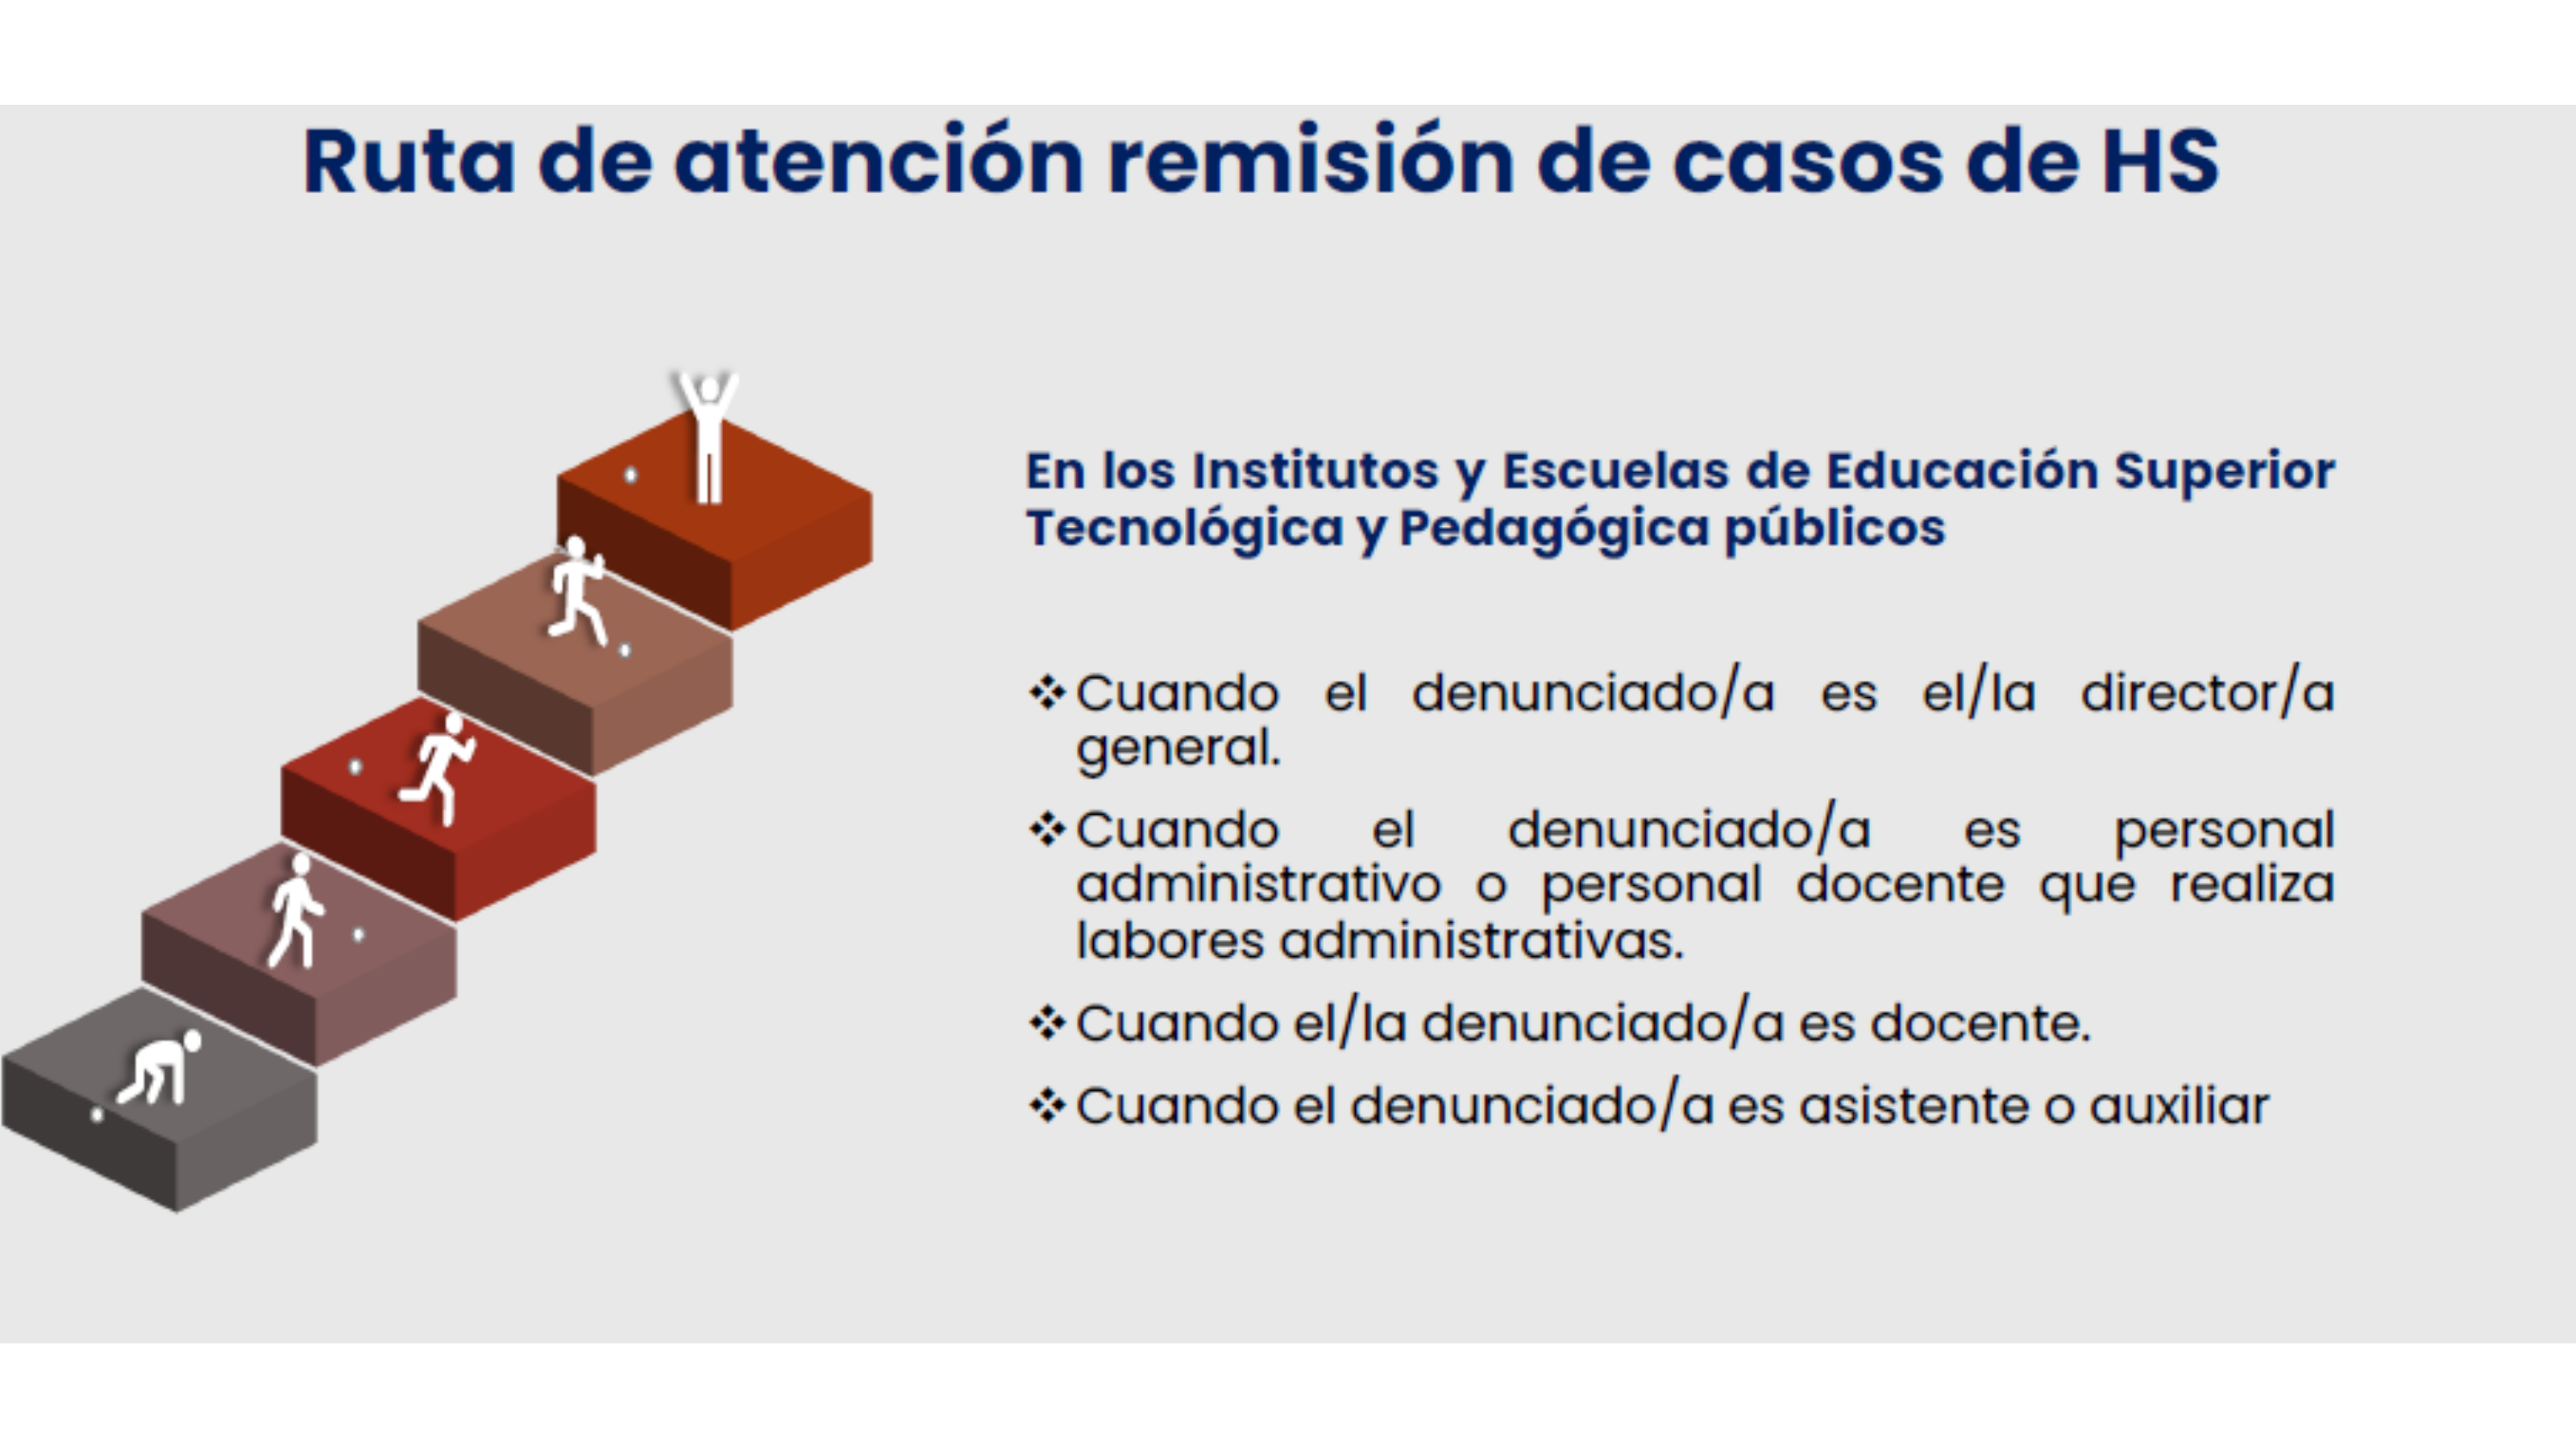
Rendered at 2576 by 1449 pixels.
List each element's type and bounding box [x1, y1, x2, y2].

text_box [0, 105, 2576, 1343]
